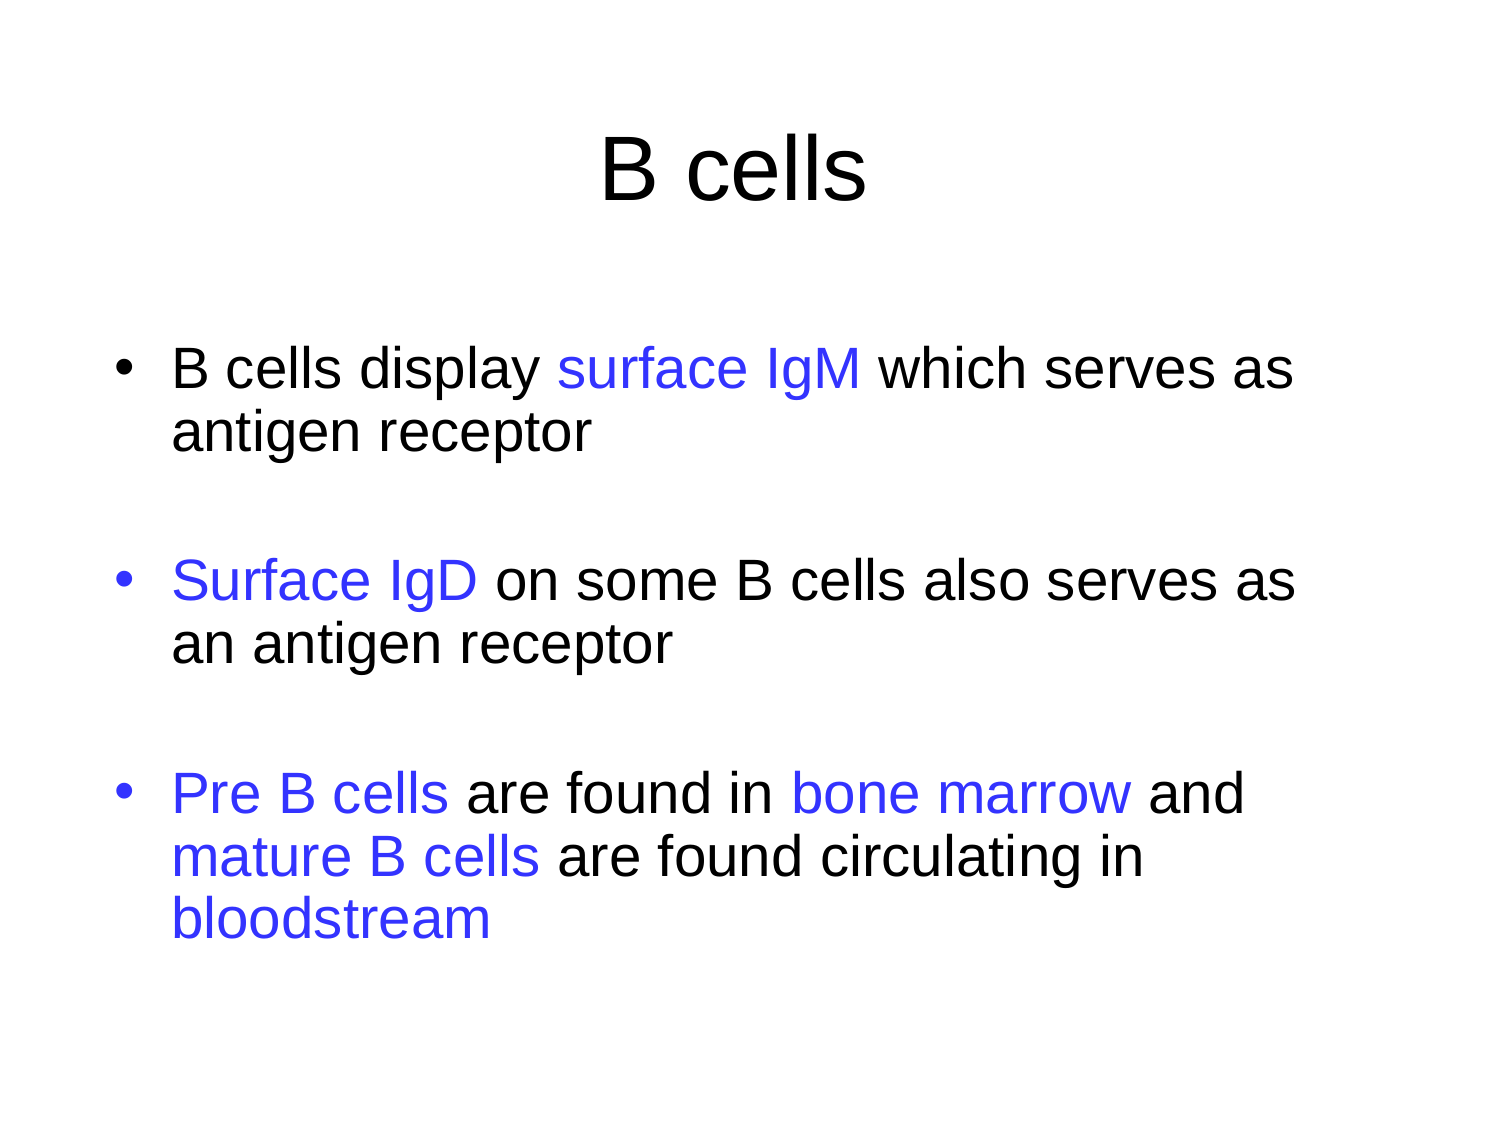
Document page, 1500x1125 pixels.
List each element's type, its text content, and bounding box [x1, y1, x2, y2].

text_box B cells display surface IgM which serves as antigen receptor Surface IgD on some B cells also serves as an antigen receptor Pre B cells are found in bone marrow and mature B cells are found circulating in bloodstream [99, 330, 1375, 1006]
text_box B cells [94, 101, 1374, 289]
